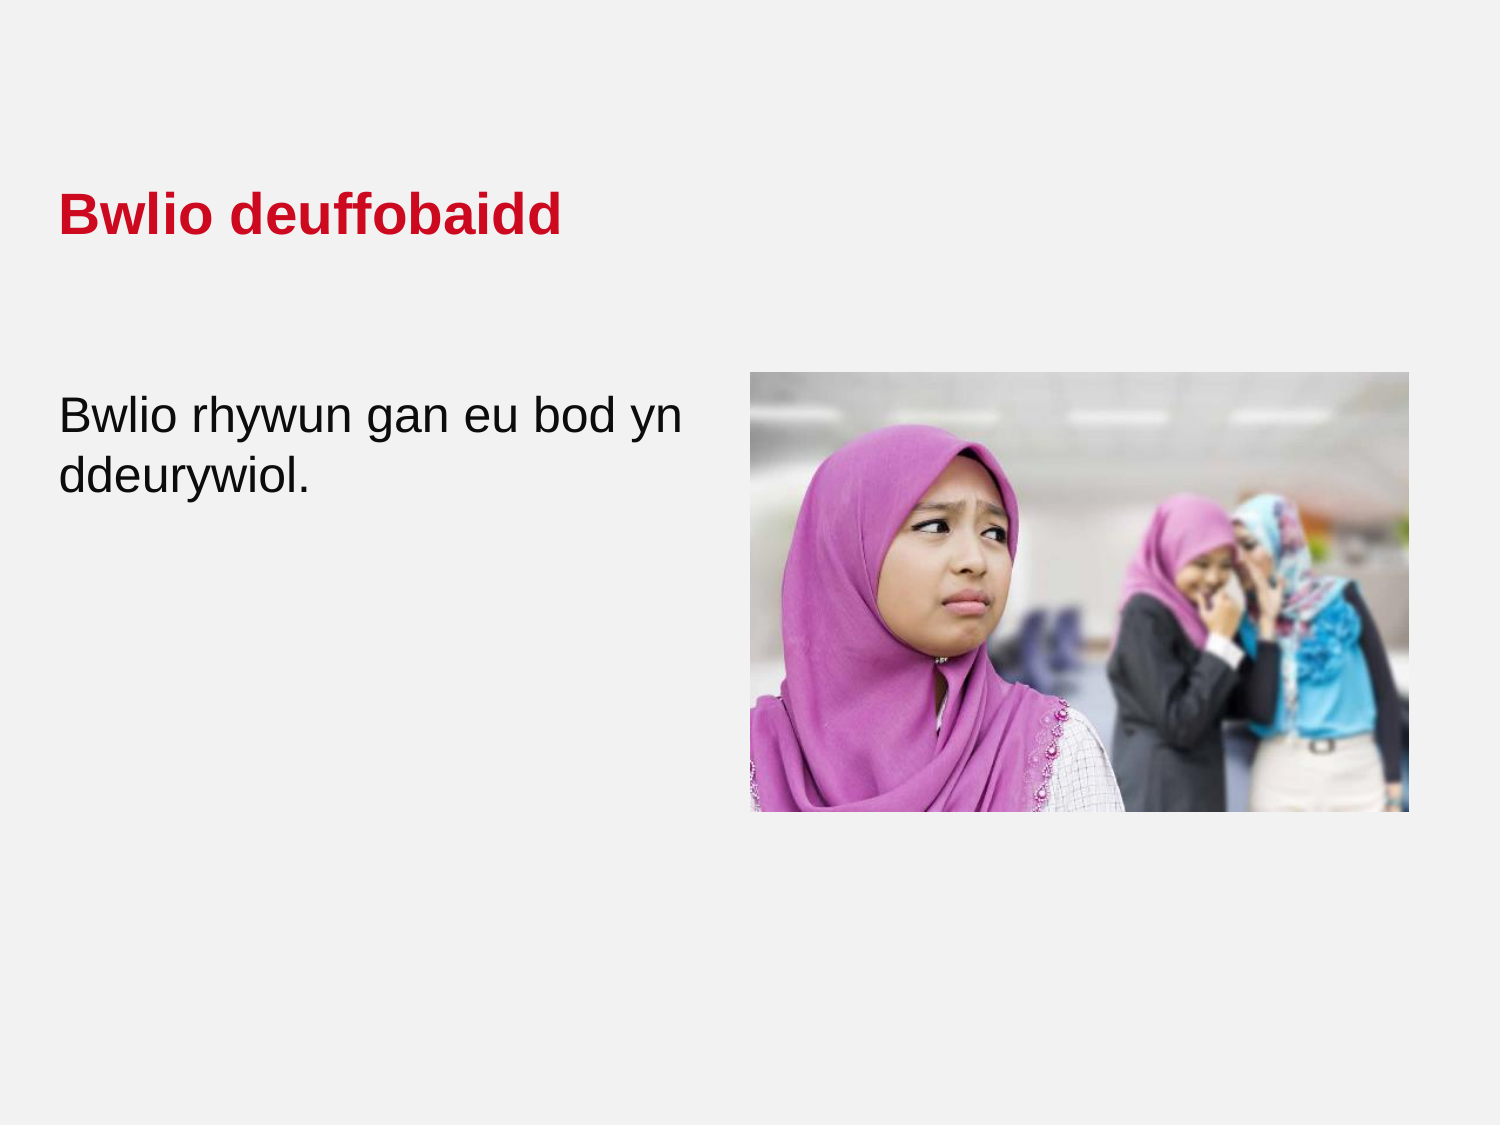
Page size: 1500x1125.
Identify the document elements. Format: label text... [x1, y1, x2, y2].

text_box Bwlio rhywun gan eu bod yn ddeurywiol. [43, 348, 725, 511]
text_box Bwlio deuffobaidd [43, 196, 1103, 307]
picture [749, 372, 1409, 812]
